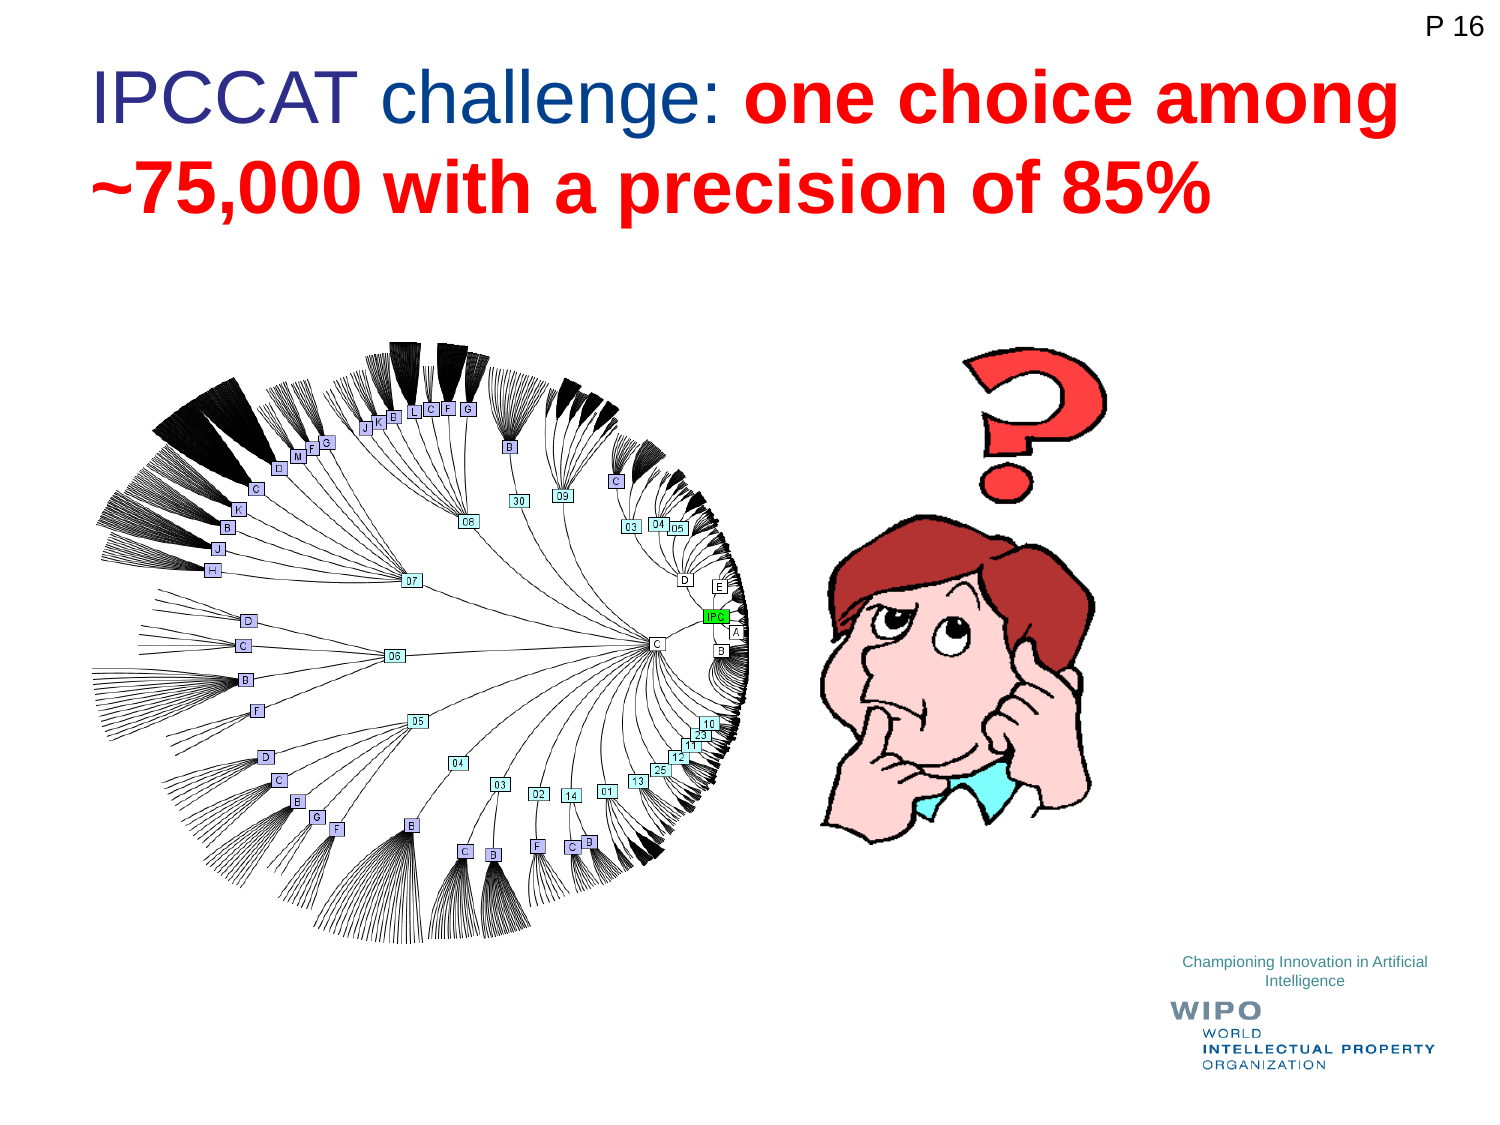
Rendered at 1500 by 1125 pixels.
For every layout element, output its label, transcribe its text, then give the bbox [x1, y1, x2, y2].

text_box Championing Innovation in Artificial Intelligence [1130, 944, 1480, 997]
picture [0, 0, 1500, 1125]
slide_number P 16 [1149, 0, 1500, 79]
title IPCCAT challenge: one choice among ~75,000 with a precision of 85% [75, 45, 1425, 233]
